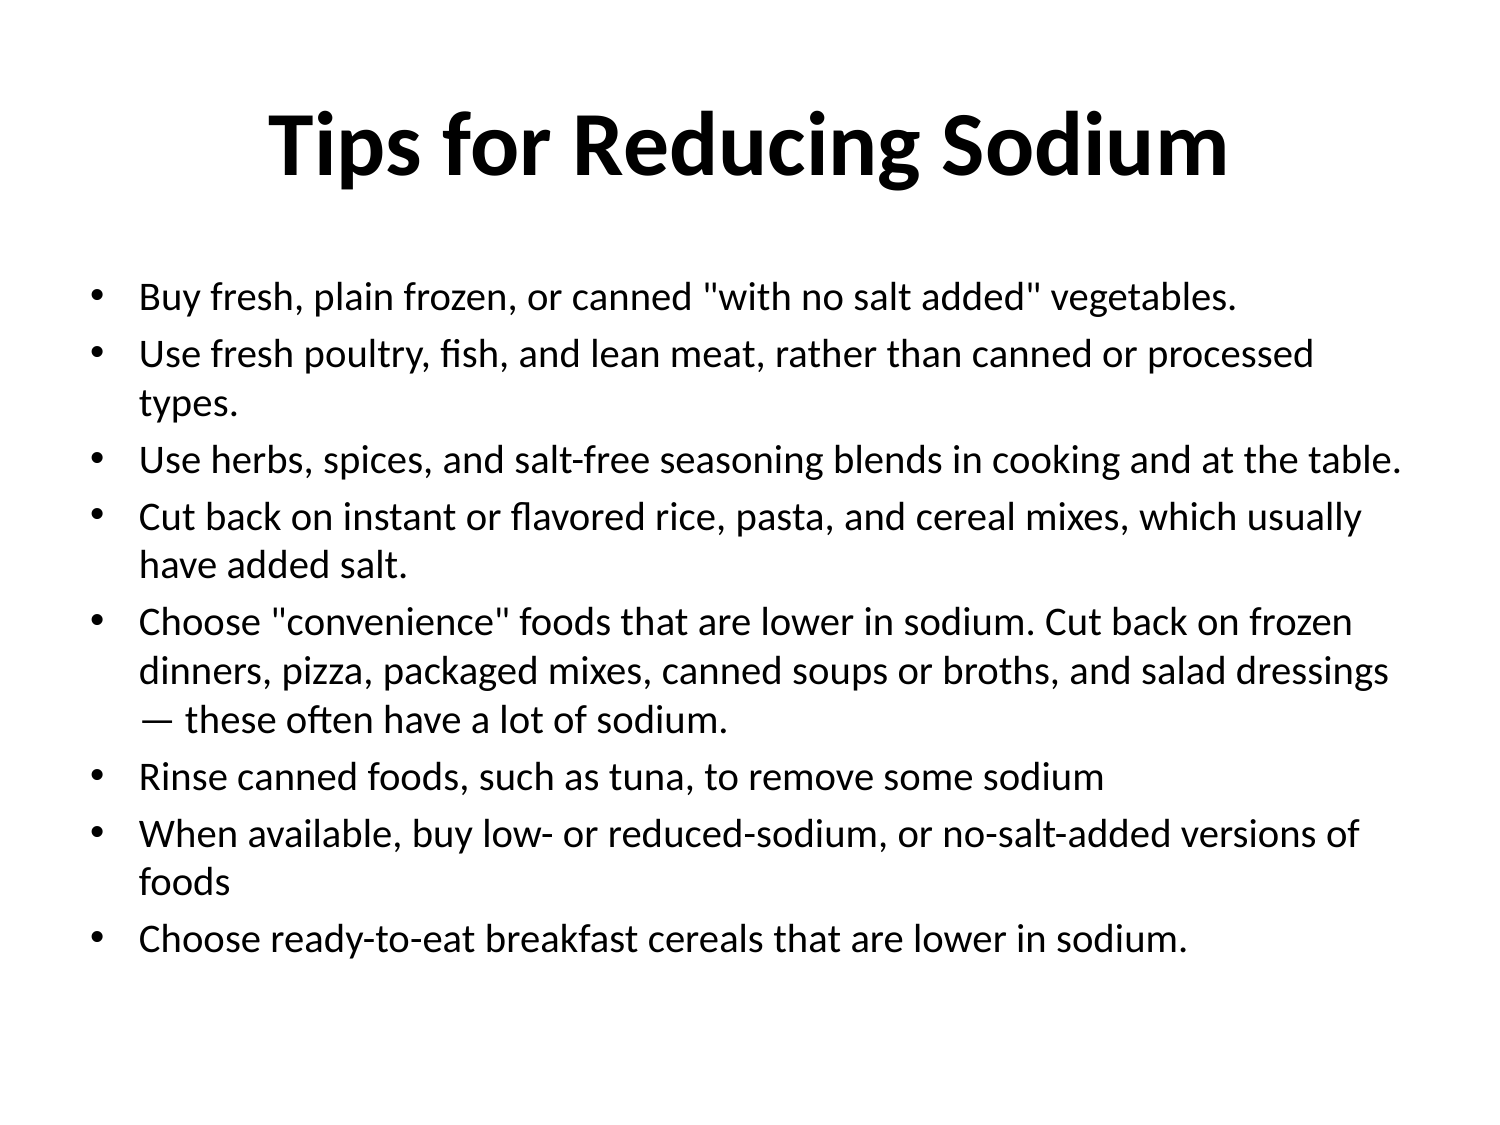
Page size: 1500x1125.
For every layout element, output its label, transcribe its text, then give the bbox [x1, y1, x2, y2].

list Buy fresh, plain frozen, or canned "with no salt added" vegetables. Use fresh poultry, fish, and lean meat, rather than canned or processed types. Use herbs, spices, and salt-free seasoning blends in cooking and at the table. Cut back on instant or flavored rice, pasta, and cereal mixes, which usually have added salt. Choose "convenience" foods that are lower in sodium. Cut back on frozen dinners, pizza, packaged mixes, canned soups or broths, and salad dressings — these often have a lot of sodium. Rinse canned foods, such as tuna, to remove some sodium When available, buy low- or reduced-sodium, or no-salt-added versions of foods Choose ready-to-eat breakfast cereals that are lower in sodium. [75, 262, 1425, 1005]
title Tips for Reducing Sodium [75, 45, 1425, 233]
